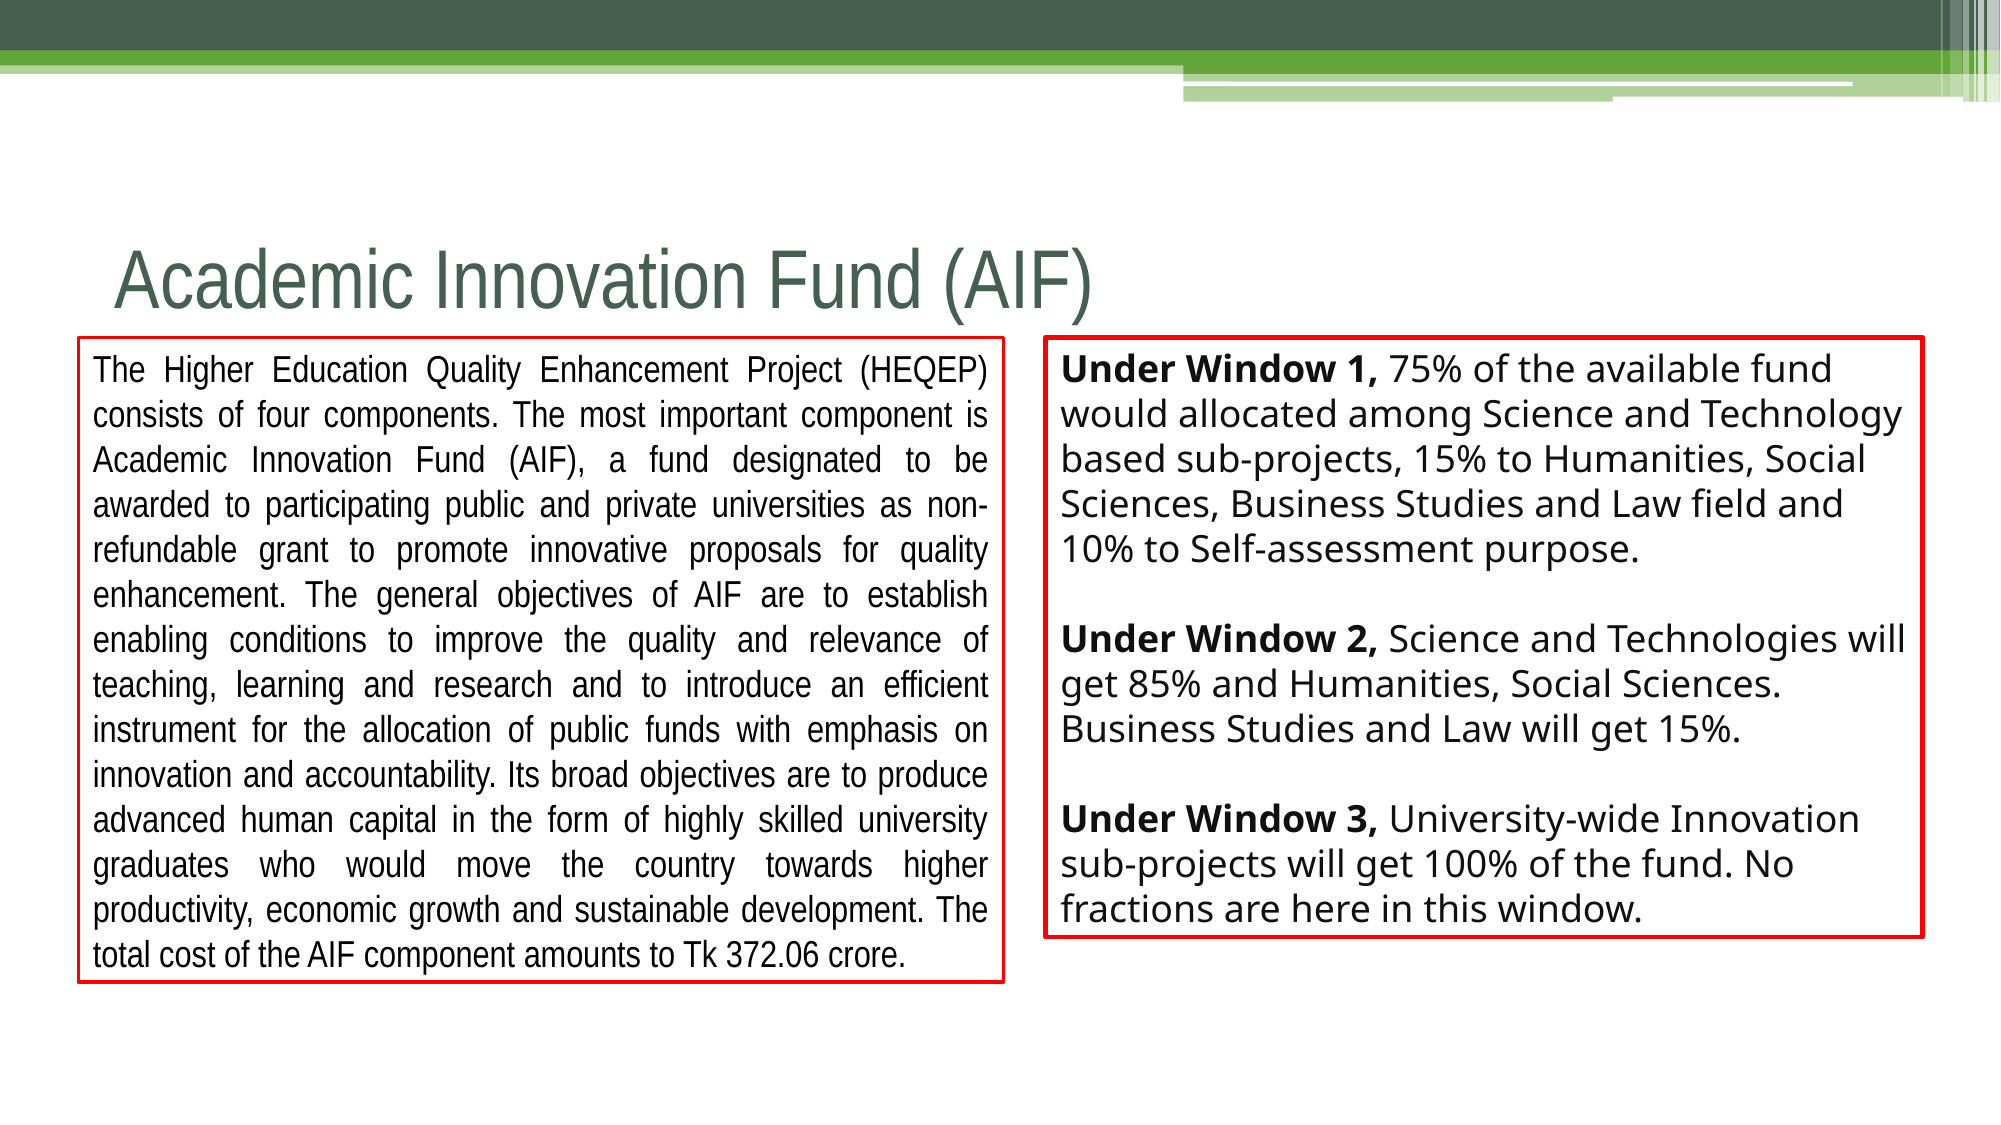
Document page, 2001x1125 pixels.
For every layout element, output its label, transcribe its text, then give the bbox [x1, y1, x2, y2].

text_box Under Window 1, 75% of the available fund would allocated among Science and Technology based sub-projects, 15% to Humanities, Social Sciences, Business Studies and Law field and 10% to Self-assessment purpose. Under Window 2, Science and Technologies will get 85% and Humanities, Social Sciences. Business Studies and Law will get 15%. Under Window 3, University-wide Innovation sub-projects will get 100% of the fund. No fractions are here in this window. [1045, 337, 1923, 938]
text_box The Higher Education Quality Enhancement Project (HEQEP) consists of four components. The most important component is Academic Innovation Fund (AIF), a fund designated to be awarded to participating public and private universities as non-refundable grant to promote innovative proposals for quality enhancement. The general objectives of AIF are to establish enabling conditions to improve the quality and relevance of teaching, learning and research and to introduce an efficient instrument for the allocation of public funds with emphasis on innovation and accountability. Its broad objectives are to produce advanced human capital in the form of highly skilled university graduates who would move the country towards higher productivity, economic growth and sustainable development. The total cost of the AIF component amounts to Tk 372.06 crore. [78, 337, 1004, 983]
title Academic Innovation Fund (AIF) [99, 187, 1900, 363]
